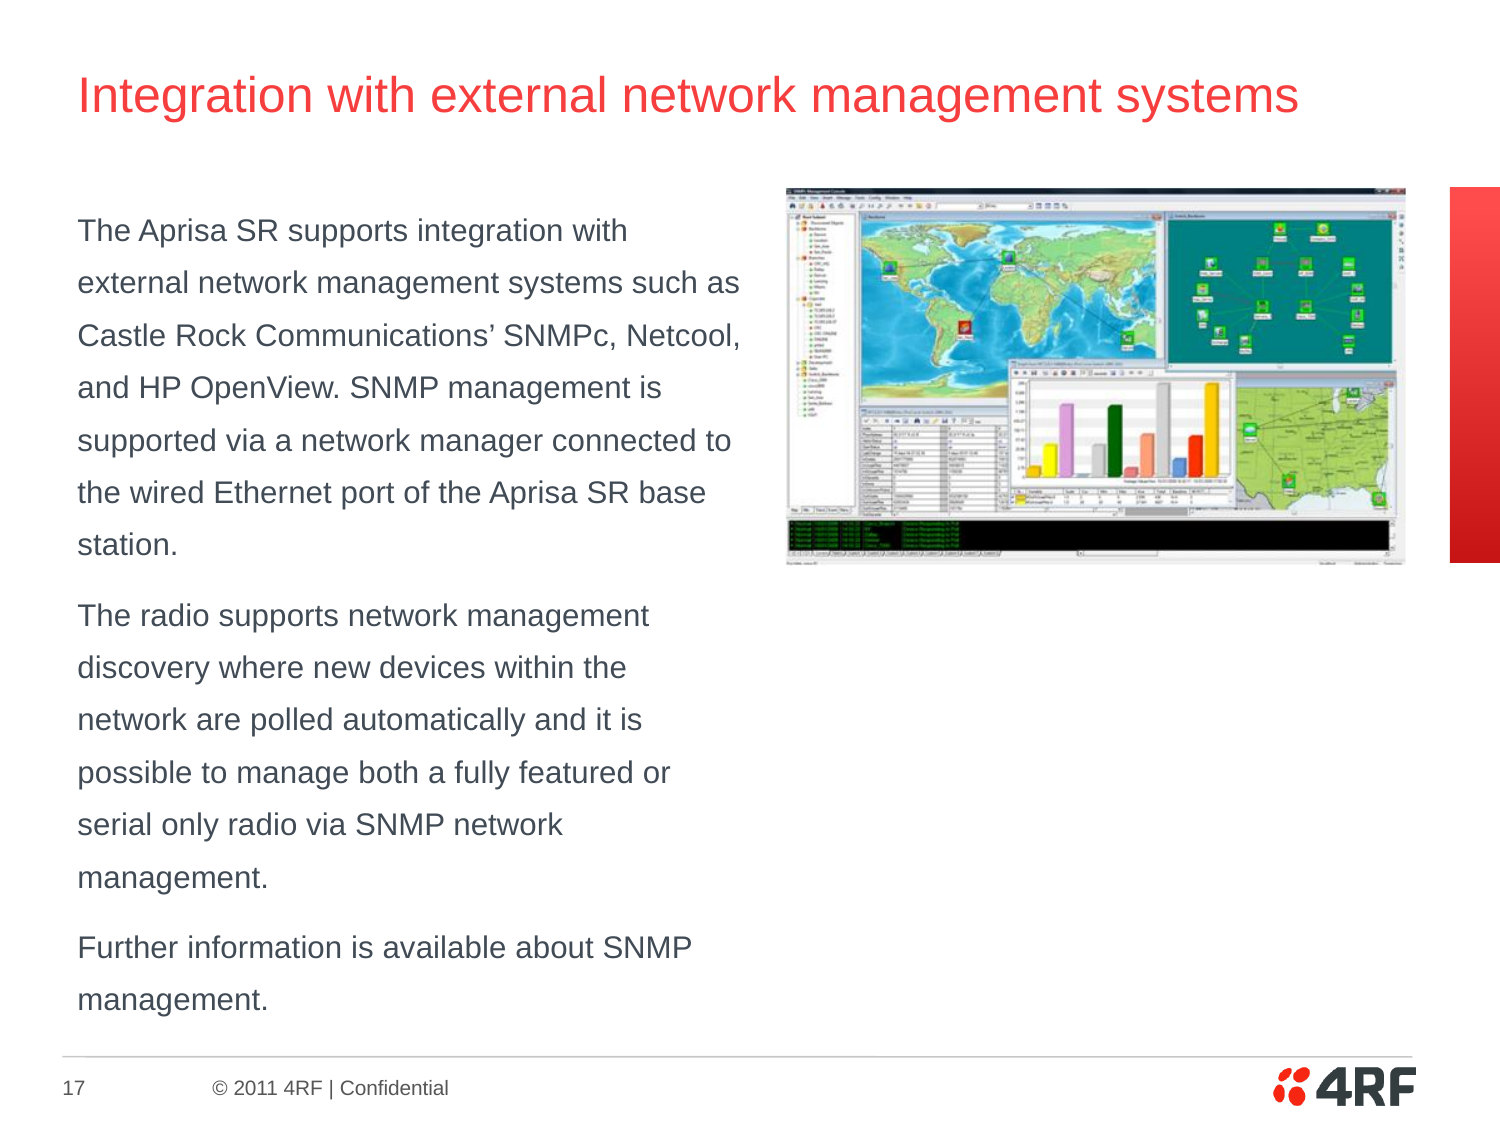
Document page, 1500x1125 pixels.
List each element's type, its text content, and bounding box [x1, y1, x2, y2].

picture [785, 187, 1408, 566]
picture [1449, 187, 1500, 563]
picture [1273, 1067, 1418, 1108]
list The Aprisa SR supports integration with external network management systems such as Castle Rock Communications’ SNMPc, Netcool, and HP OpenView. SNMP management is supported via a network manager connected to the wired Ethernet port of the Aprisa SR base station. The radio supports network management discovery where new devices within the network are polled automatically and it is possible to manage both a fully featured or serial only radio via SNMP network management. Further information is available about SNMP management. [62, 187, 762, 1033]
title Integration with external network management systems [62, 59, 1413, 126]
